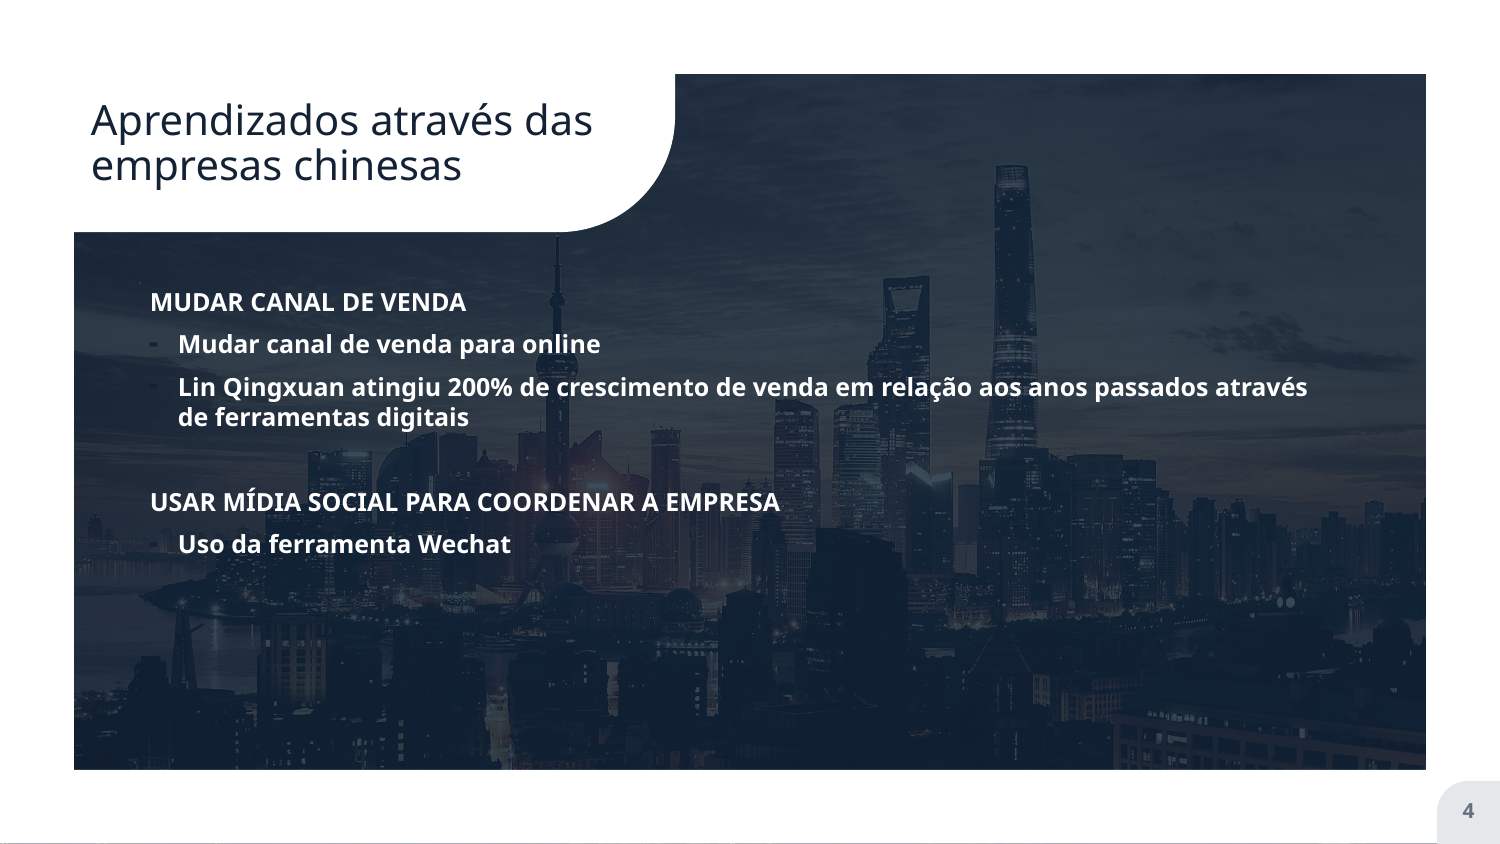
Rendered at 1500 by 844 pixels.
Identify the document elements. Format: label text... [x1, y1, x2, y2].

title Aprendizados através das empresas chinesas [90, 27, 689, 261]
slide_number 4 [1437, 780, 1500, 844]
list MUDAR CANAL DE VENDA Mudar canal de venda para online Lin Qingxuan atingiu 200% de crescimento de venda em relação aos anos passados através de ferramentas digitais USAR MÍDIA SOCIAL PARA COORDENAR A EMPRESA Uso da ferramenta Wechat [149, 286, 1345, 719]
